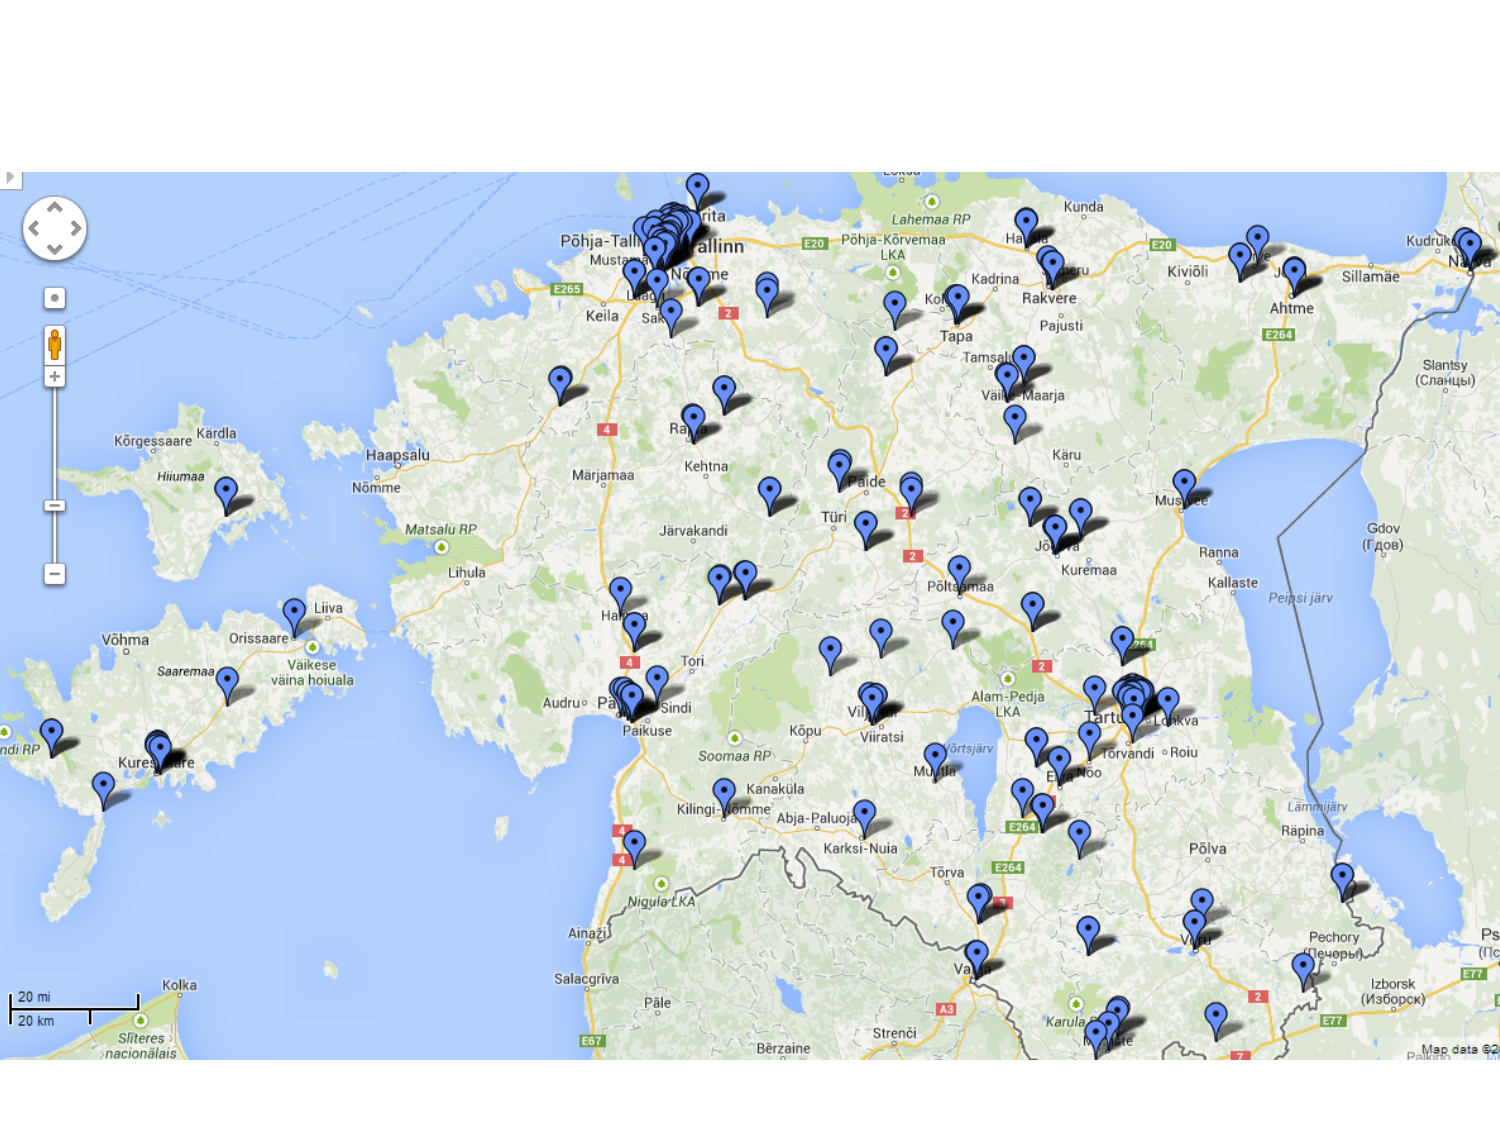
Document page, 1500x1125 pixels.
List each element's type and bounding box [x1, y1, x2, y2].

picture [0, 172, 1500, 1060]
